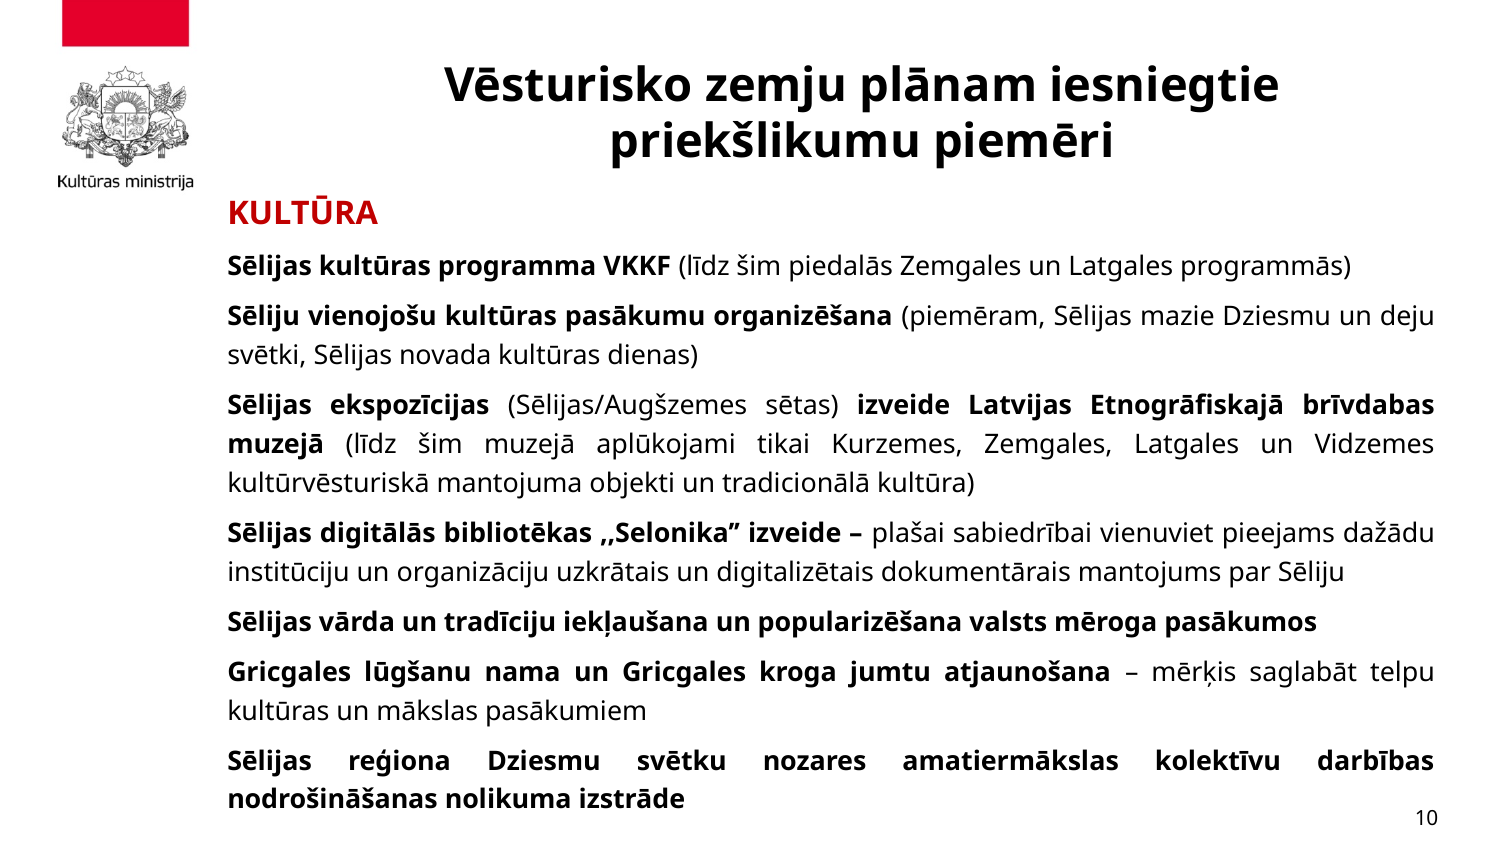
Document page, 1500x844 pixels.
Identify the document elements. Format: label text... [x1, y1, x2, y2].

picture [0, 0, 1500, 844]
slide_number 10 [1400, 796, 1475, 835]
title Vēsturisko zemju plānam iesniegtie priekšlikumu piemēri [300, 46, 1425, 175]
list KULTŪRA Sēlijas kultūras programma VKKF (līdz šim piedalās Zemgales un Latgales programmās) Sēliju vienojošu kultūras pasākumu organizēšana (piemēram, Sēlijas mazie Dziesmu un deju svētki, Sēlijas novada kultūras dienas) Sēlijas ekspozīcijas (Sēlijas/Augšzemes sētas) izveide Latvijas Etnogrāfiskajā brīvdabas muzejā (līdz šim muzejā aplūkojami tikai Kurzemes, Zemgales, Latgales un Vidzemes kultūrvēsturiskā mantojuma objekti un tradicionālā kultūra) Sēlijas digitālās bibliotēkas ,,Selonika’’ izveide – plašai sabiedrībai vienuviet pieejams dažādu institūciju un organizāciju uzkrātais un digitalizētais dokumentārais mantojums par Sēliju Sēlijas vārda un tradīciju iekļaušana un popularizēšana valsts mēroga pasākumos Gricgales lūgšanu nama un Gricgales kroga jumtu atjaunošana – mērķis saglabāt telpu kultūras un mākslas pasākumiem Sēlijas reģiona Dziesmu svētku nozares amatiermākslas kolektīvu darbības nodrošināšanas nolikuma izstrāde [212, 184, 1450, 844]
